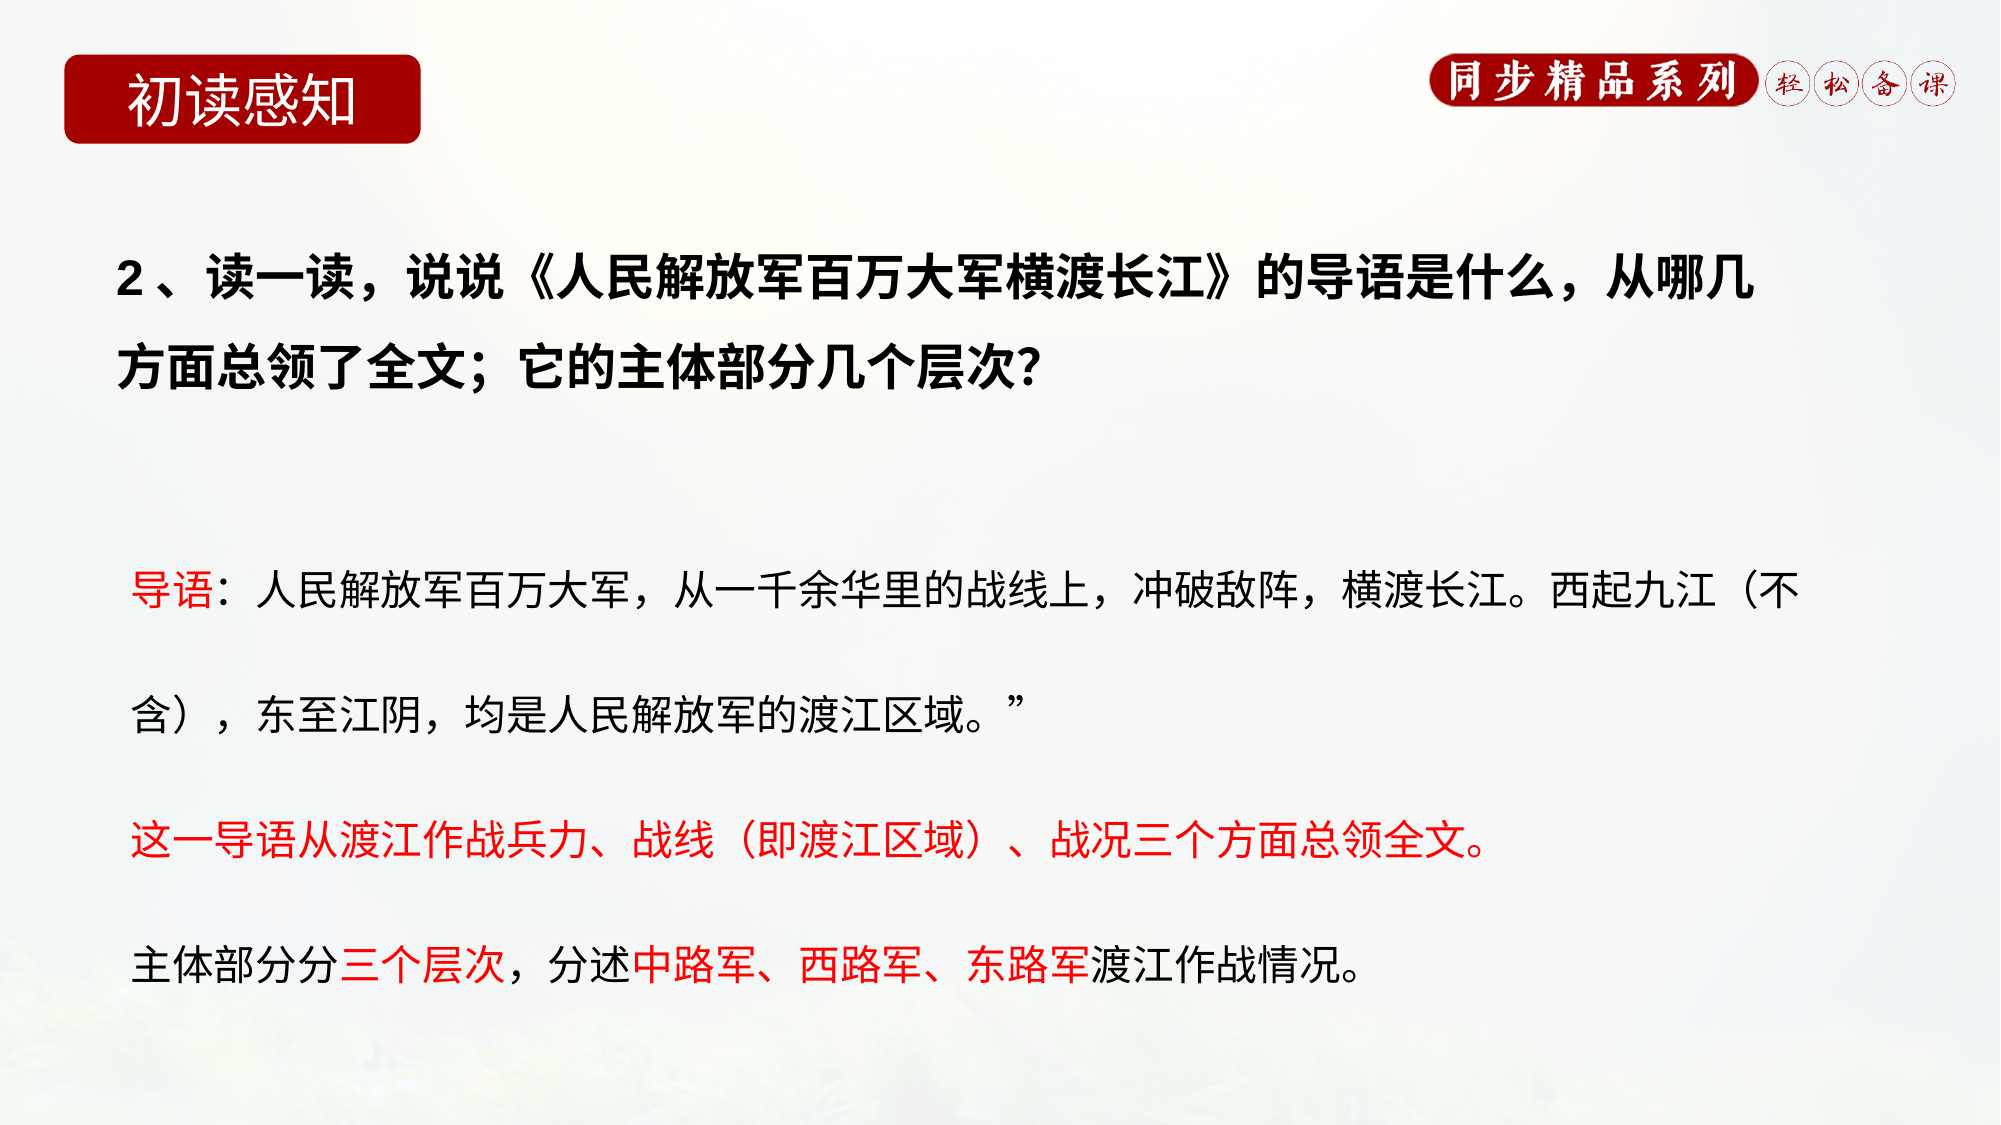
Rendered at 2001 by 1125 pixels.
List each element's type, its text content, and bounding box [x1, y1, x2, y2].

text_box 2、读一读，说说《人民解放军百万大军横渡长江》的导语是什么，从哪几方面总领了全文；它的主体部分几个层次？ [101, 208, 1787, 404]
picture [1411, 32, 1976, 133]
text_box 导语：人民解放军百万大军，从一千余华里的战线上，冲破敌阵，横渡长江。西起九江（不含），东至江阴，均是人民解放军的渡江区域。” 这一导语从渡江作战兵力、战线（即渡江区域）、战况三个方面总领全文。 主体部分分三个层次，分述中路军、西路军、东路军渡江作战情况。 [115, 481, 1885, 997]
text_box 初读感知 [63, 53, 422, 145]
